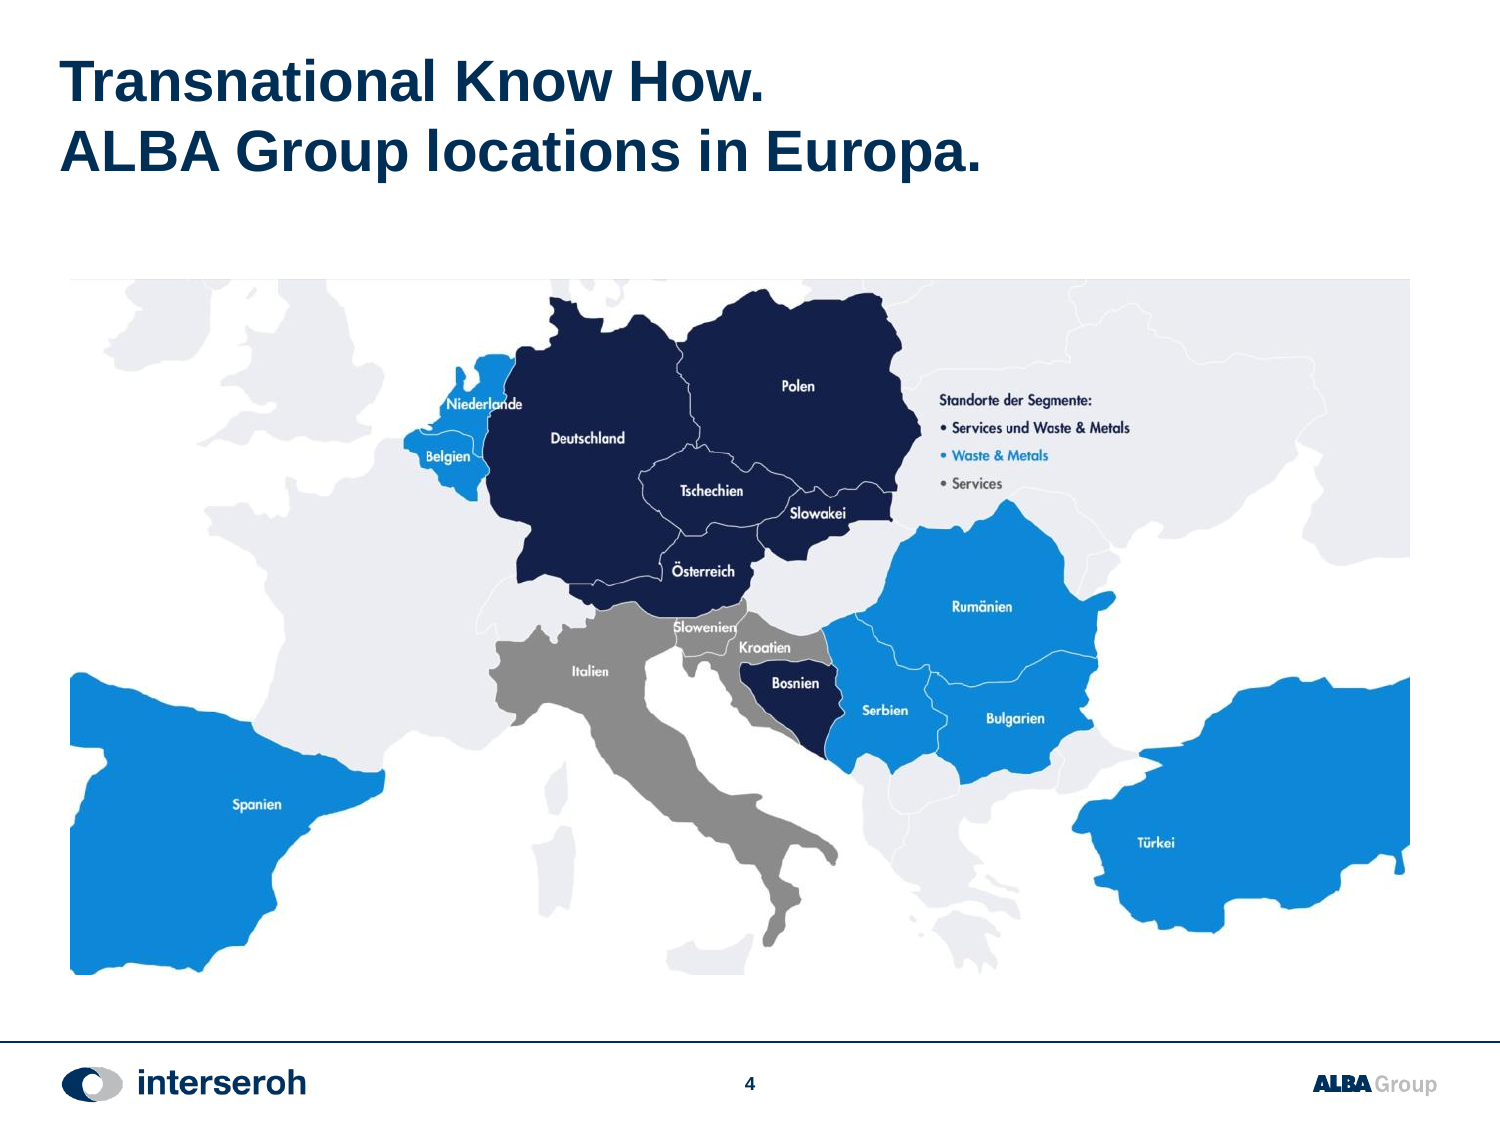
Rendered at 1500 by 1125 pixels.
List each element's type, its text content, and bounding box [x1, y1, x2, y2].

picture [69, 278, 1410, 975]
title Transnational Know How. ALBA Group locations in Europa. [59, 42, 1437, 183]
slide_number 4 [713, 1053, 787, 1114]
picture [55, 1058, 311, 1110]
